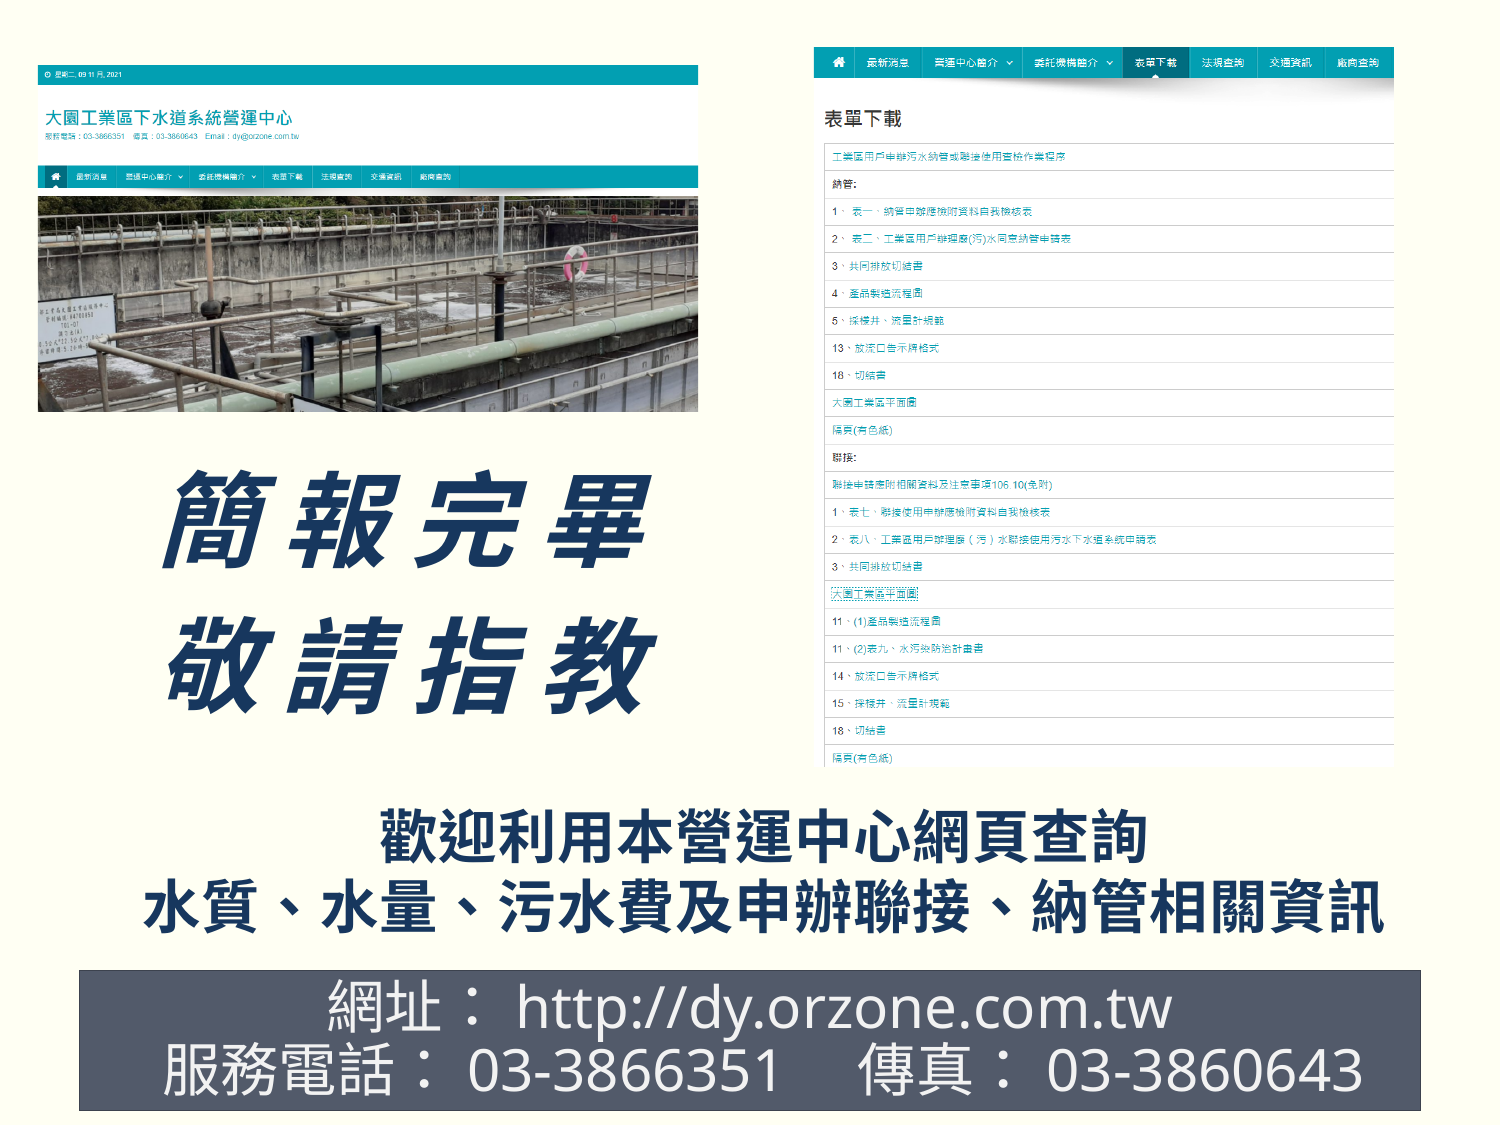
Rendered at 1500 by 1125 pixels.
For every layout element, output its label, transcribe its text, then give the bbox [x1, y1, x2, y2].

text_box 網址：http://dy.orzone.com.tw 服務電話：03-3866351 傳真：03-3860643 [76, 967, 1424, 1114]
picture [813, 47, 1394, 767]
picture [37, 65, 699, 412]
text_box 簡 報 完 畢 敬 請 指 教 [140, 447, 801, 767]
text_box 歡迎利用本營運中心網頁查詢 水質、水量、污水費及申辦聯接、納管相關資訊 [79, 792, 1450, 948]
